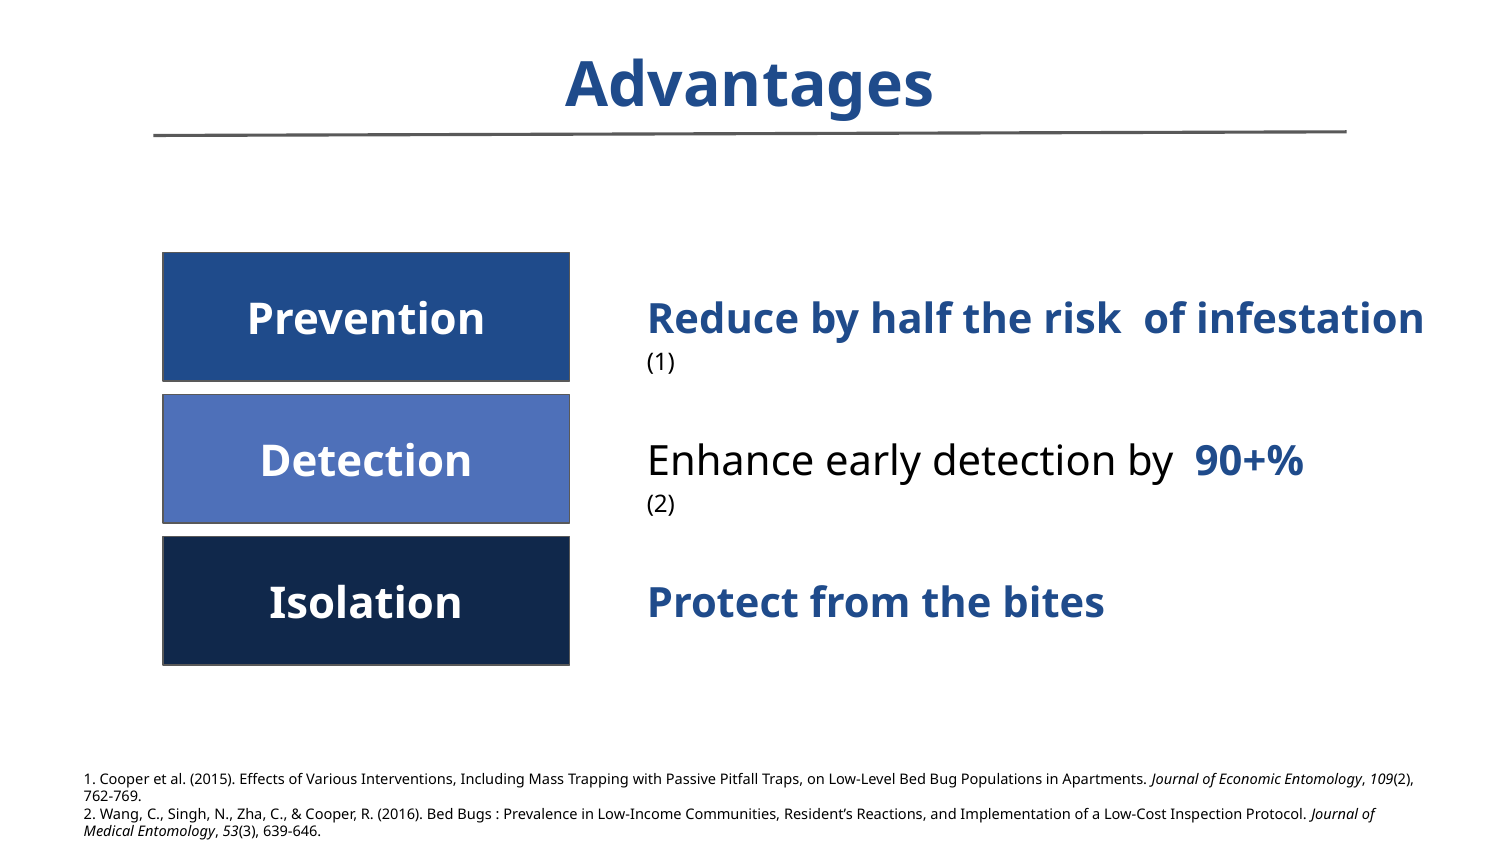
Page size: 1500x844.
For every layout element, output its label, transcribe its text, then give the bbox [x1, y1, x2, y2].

text_box 1. Cooper et al. (2015). Effects of Various Interventions, Including Mass Trapping with Passive Pitfall Traps, on Low-Level Bed Bug Populations in Apartments. Journal of Economic Entomology, 109(2), 762‑769. 2. Wang, C., Singh, N., Zha, C., & Cooper, R. (2016). Bed Bugs : Prevalence in Low-Income Communities, Resident’s Reactions, and Implementation of a Low-Cost Inspection Protocol. Journal of Medical Entomology, 53(3), 639‑646. [68, 754, 1432, 844]
text_box Isolation [162, 536, 570, 666]
text_box Detection [162, 394, 570, 524]
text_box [153, 131, 1347, 136]
text_box Reduce by half the risk of infestation (1) [631, 276, 1462, 407]
text_box Protect from the bites [631, 560, 1475, 641]
text_box Prevention [162, 252, 570, 382]
text_box Enhance early detection by 90+% (2) [631, 418, 1350, 549]
title Advantages [211, 34, 1289, 130]
